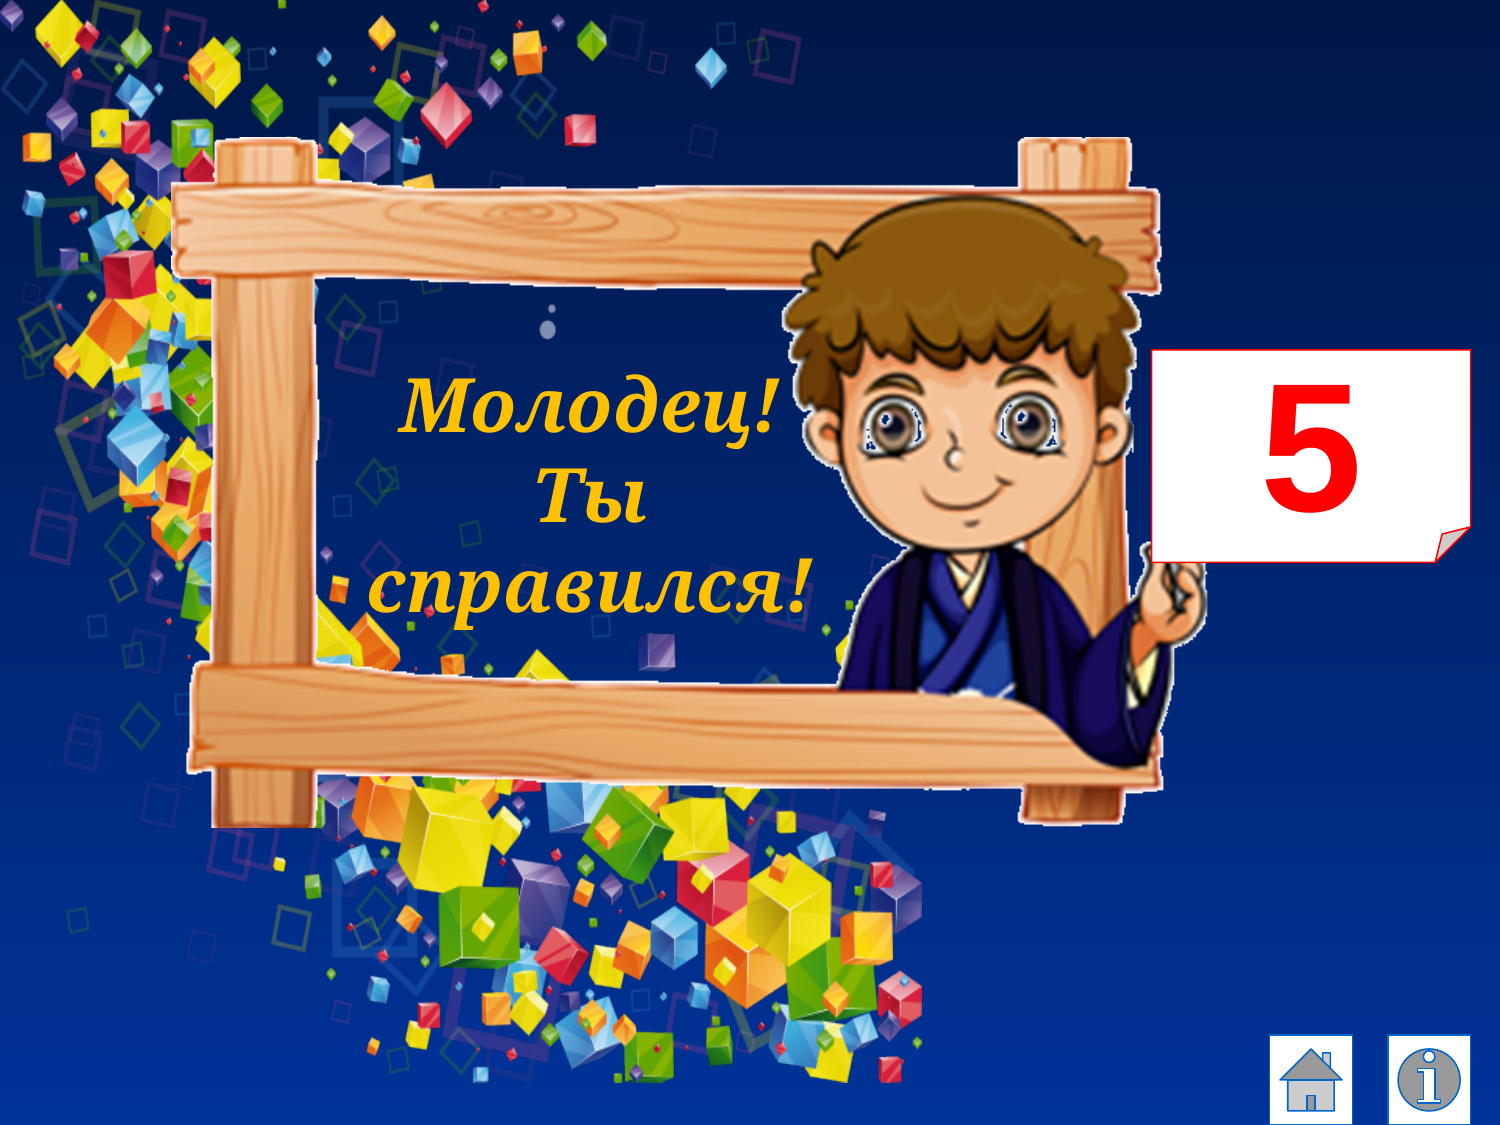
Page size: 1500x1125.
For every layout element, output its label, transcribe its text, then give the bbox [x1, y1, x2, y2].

text_box [1387, 1034, 1471, 1125]
text_box 5 [1218, 349, 1471, 563]
text_box [1269, 1034, 1353, 1125]
picture [0, 0, 1213, 1083]
